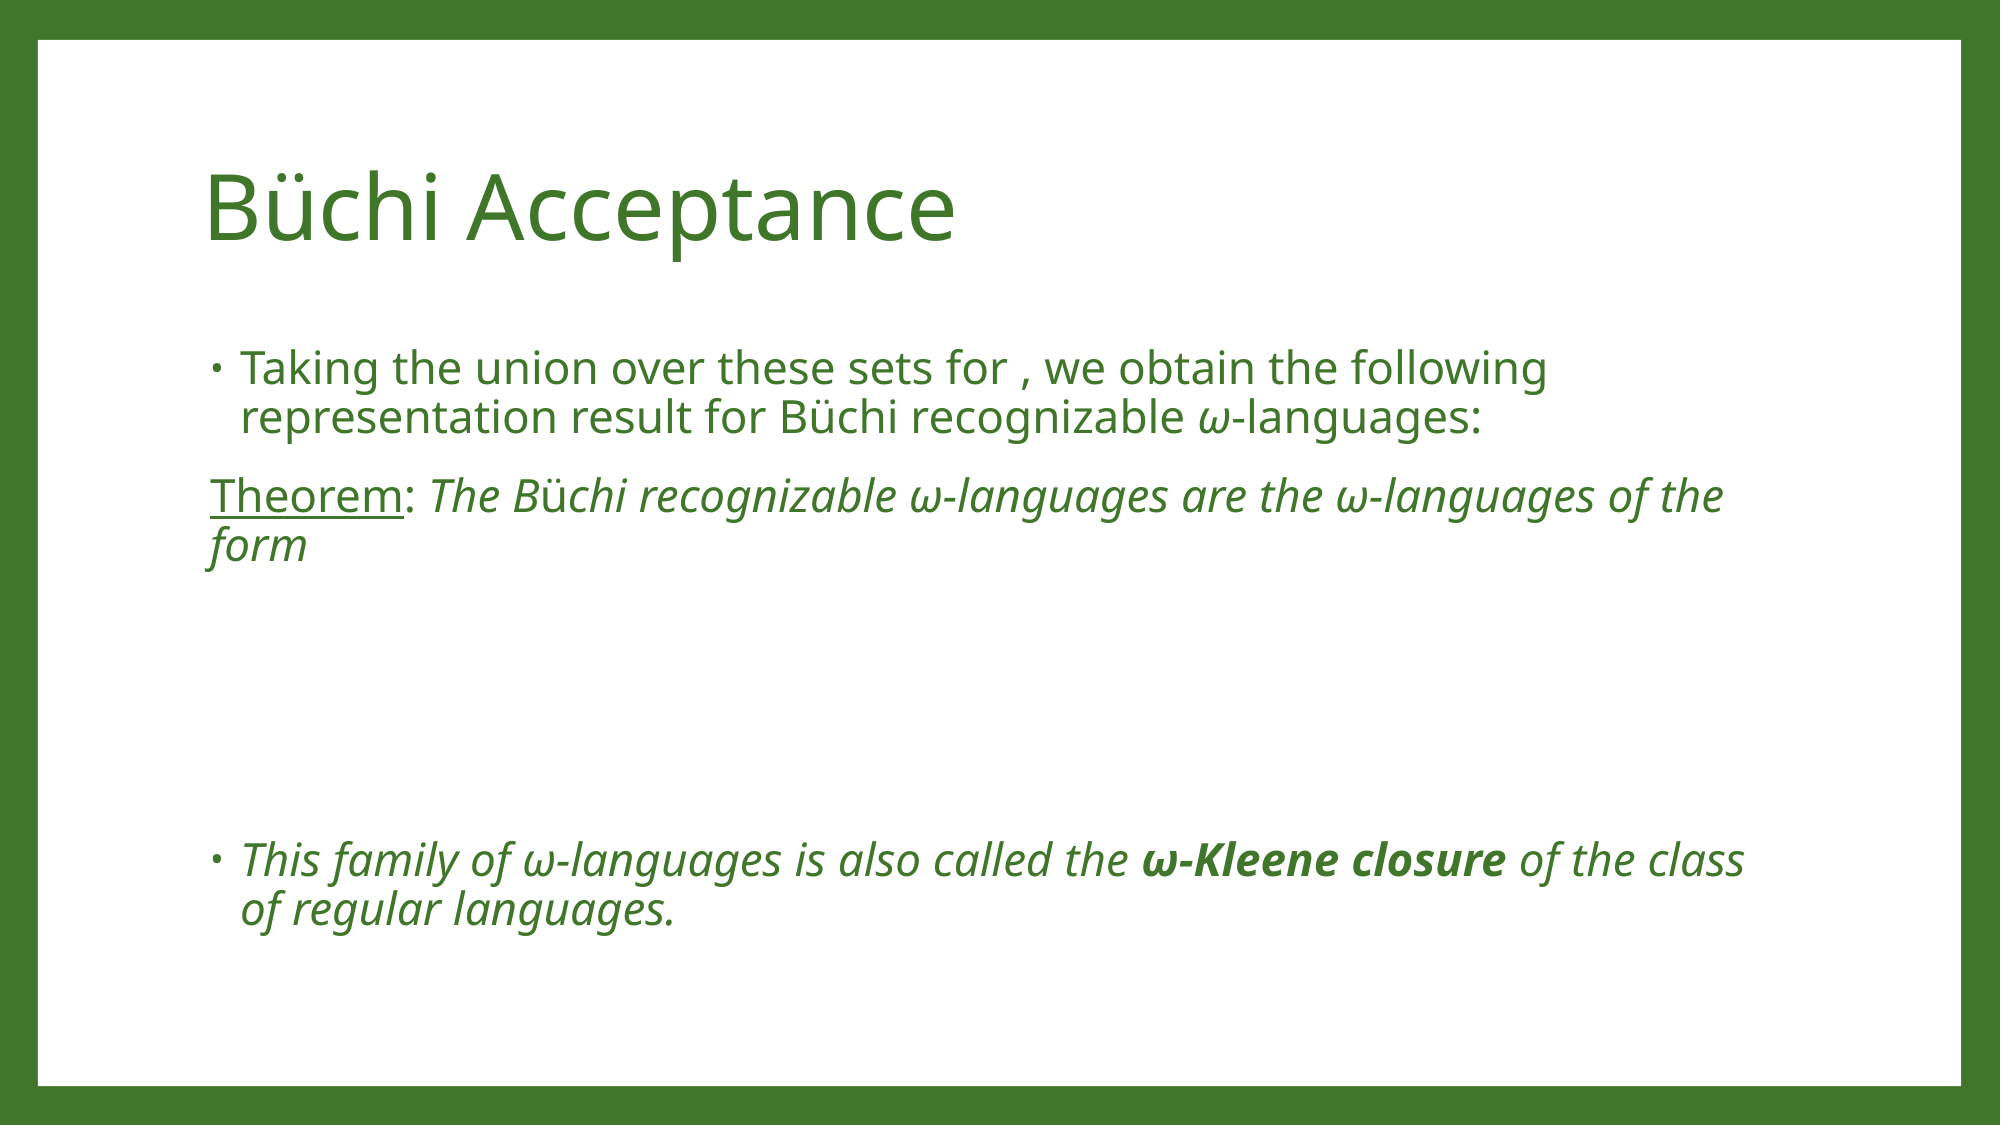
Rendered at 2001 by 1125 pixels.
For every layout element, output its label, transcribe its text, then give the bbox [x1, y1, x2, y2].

title Büchi Acceptance [187, 99, 1808, 323]
